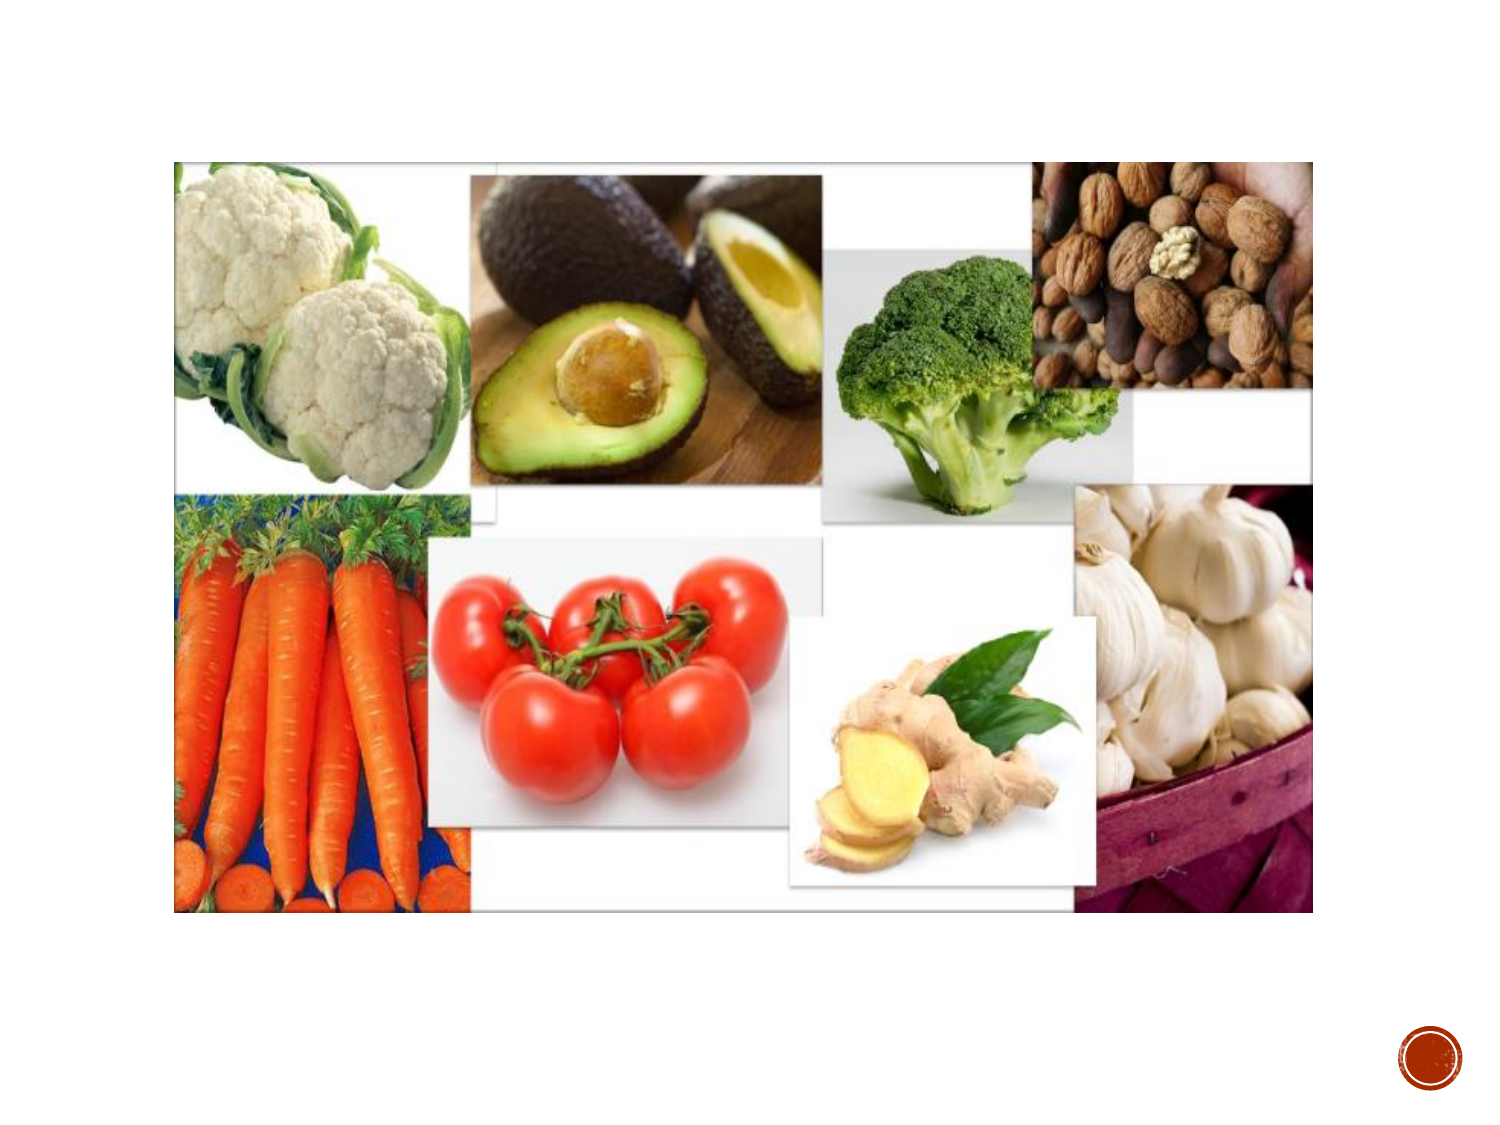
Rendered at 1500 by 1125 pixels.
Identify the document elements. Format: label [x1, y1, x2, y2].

list [178, 165, 1309, 910]
